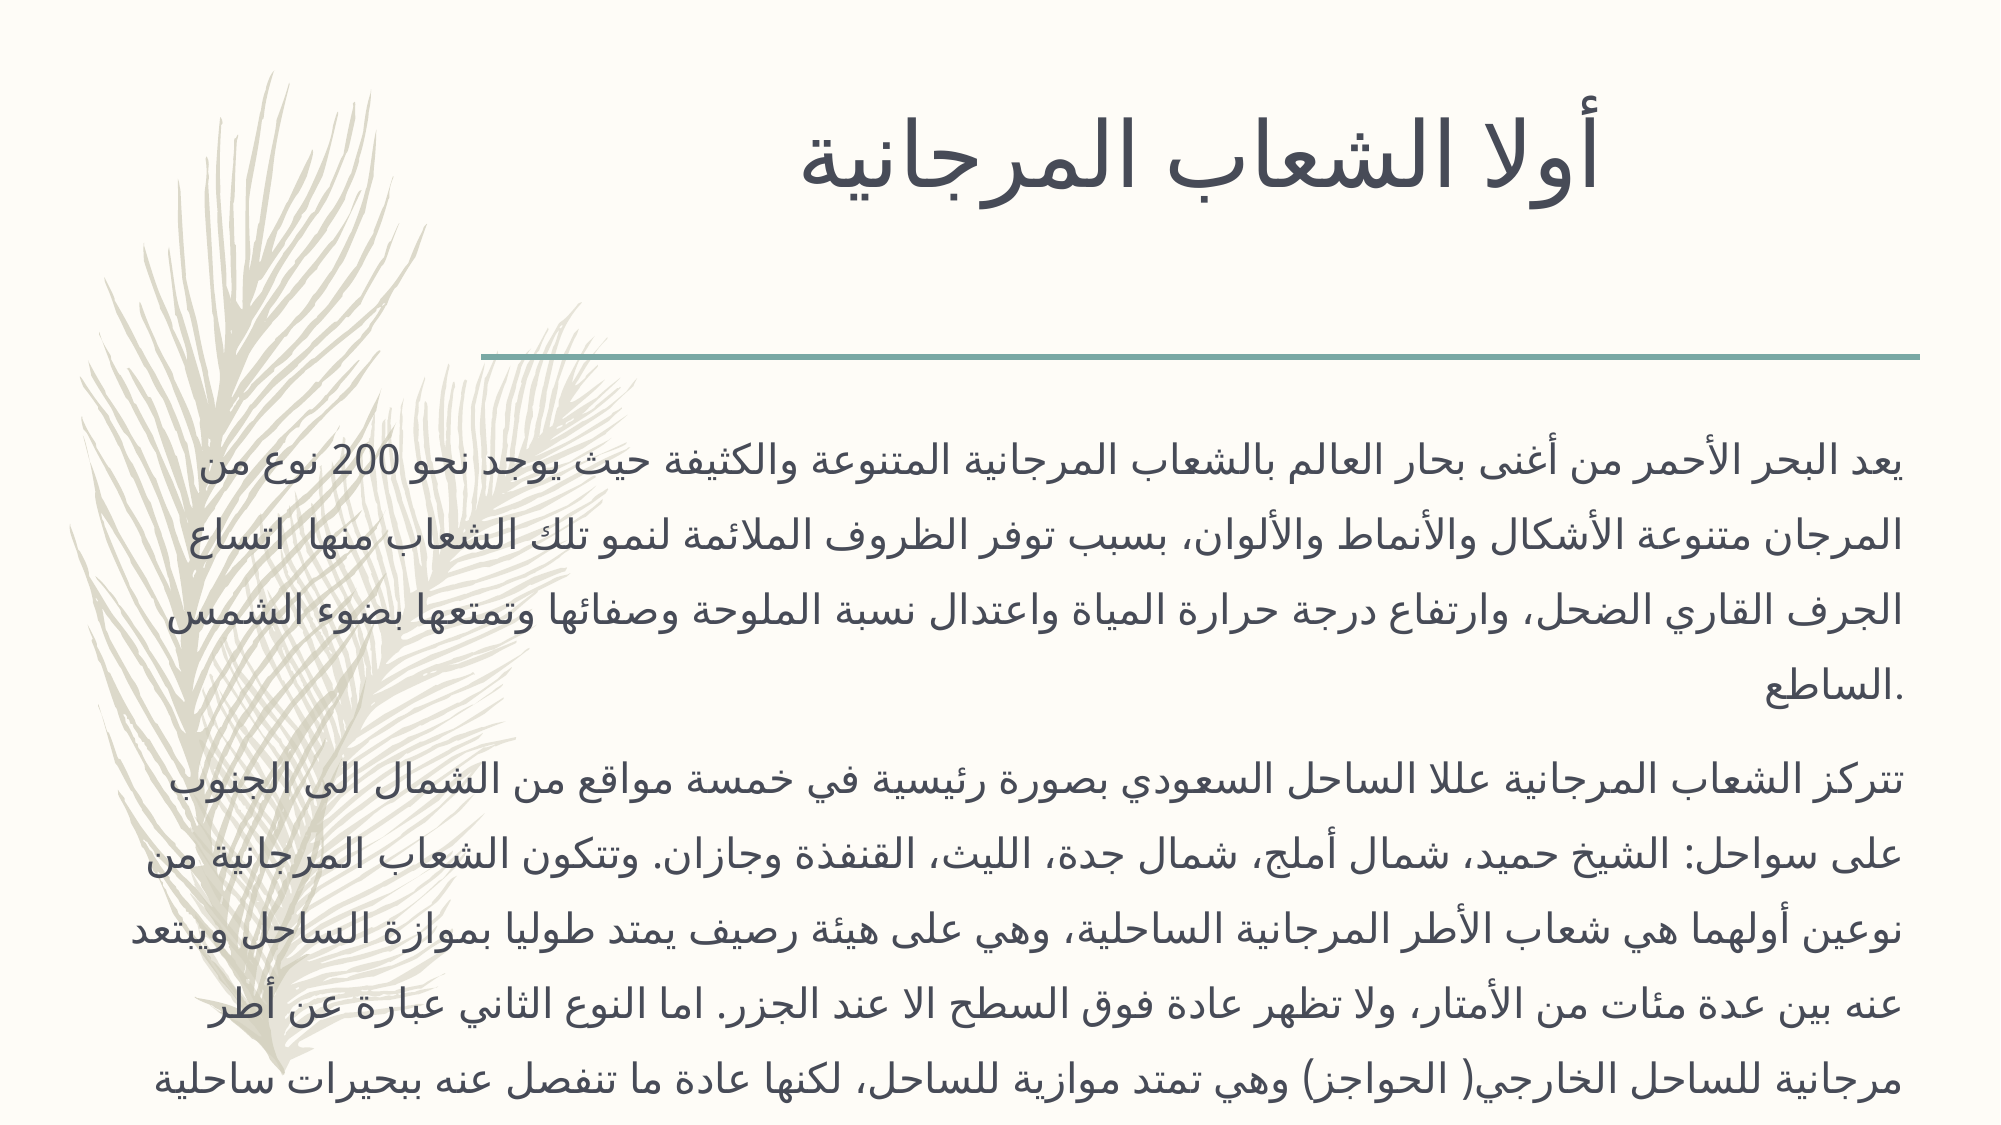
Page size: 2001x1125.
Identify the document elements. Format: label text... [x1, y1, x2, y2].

title أولا الشعاب المرجانية [481, 93, 1920, 350]
list يعد البحر الأحمر من أغنى بحار العالم بالشعاب المرجانية المتنوعة والكثيفة حيث يوجد نحو 200 نوع من المرجان متنوعة الأشكال والأنماط والألوان، بسبب توفر الظروف الملائمة لنمو تلك الشعاب منها اتساع الجرف القاري الضحل، وارتفاع درجة حرارة المياة واعتدال نسبة الملوحة وصفائها وتمتعها بضوء الشمس الساطع. تتركز الشعاب المرجانية عللا الساحل السعودي بصورة رئيسية في خمسة مواقع من الشمال الى الجنوب على سواحل: الشيخ حميد، شمال أملج، شمال جدة، الليث، القنفذة وجازان. وتتكون الشعاب المرجانية من نوعين أولهما هي شعاب الأطر المرجانية الساحلية، وهي على هيئة رصيف يمتد طوليا بموازة الساحل ويبتعد عنه بين عدة مئات من الأمتار، ولا تظهر عادة فوق السطح الا عند الجزر. اما النوع الثاني عبارة عن أطر مرجانية للساحل الخارجي( الحواجز) وهي تمتد موازية للساحل، لكنها عادة ما تنفصل عنه ببحيرات ساحلية طويلة. [79, 399, 1920, 999]
